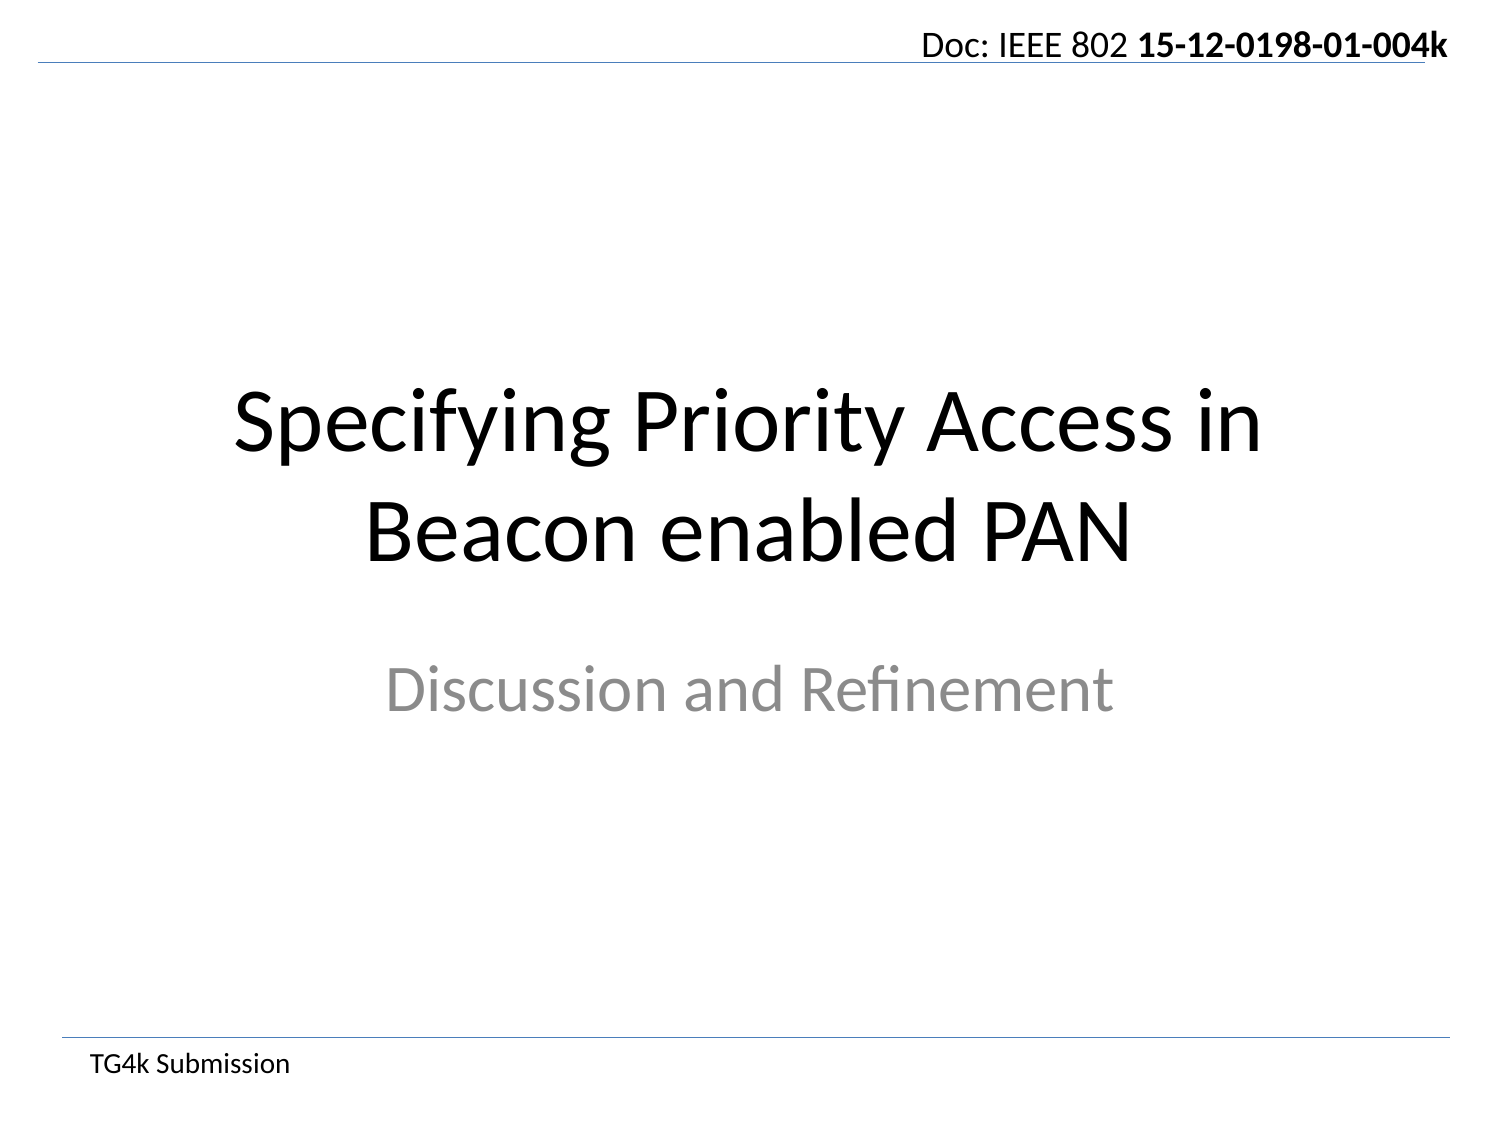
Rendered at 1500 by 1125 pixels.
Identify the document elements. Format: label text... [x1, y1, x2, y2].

title Specifying Priority Access in Beacon enabled PAN [112, 349, 1388, 591]
subtitle Discussion and Refinement [225, 637, 1275, 925]
